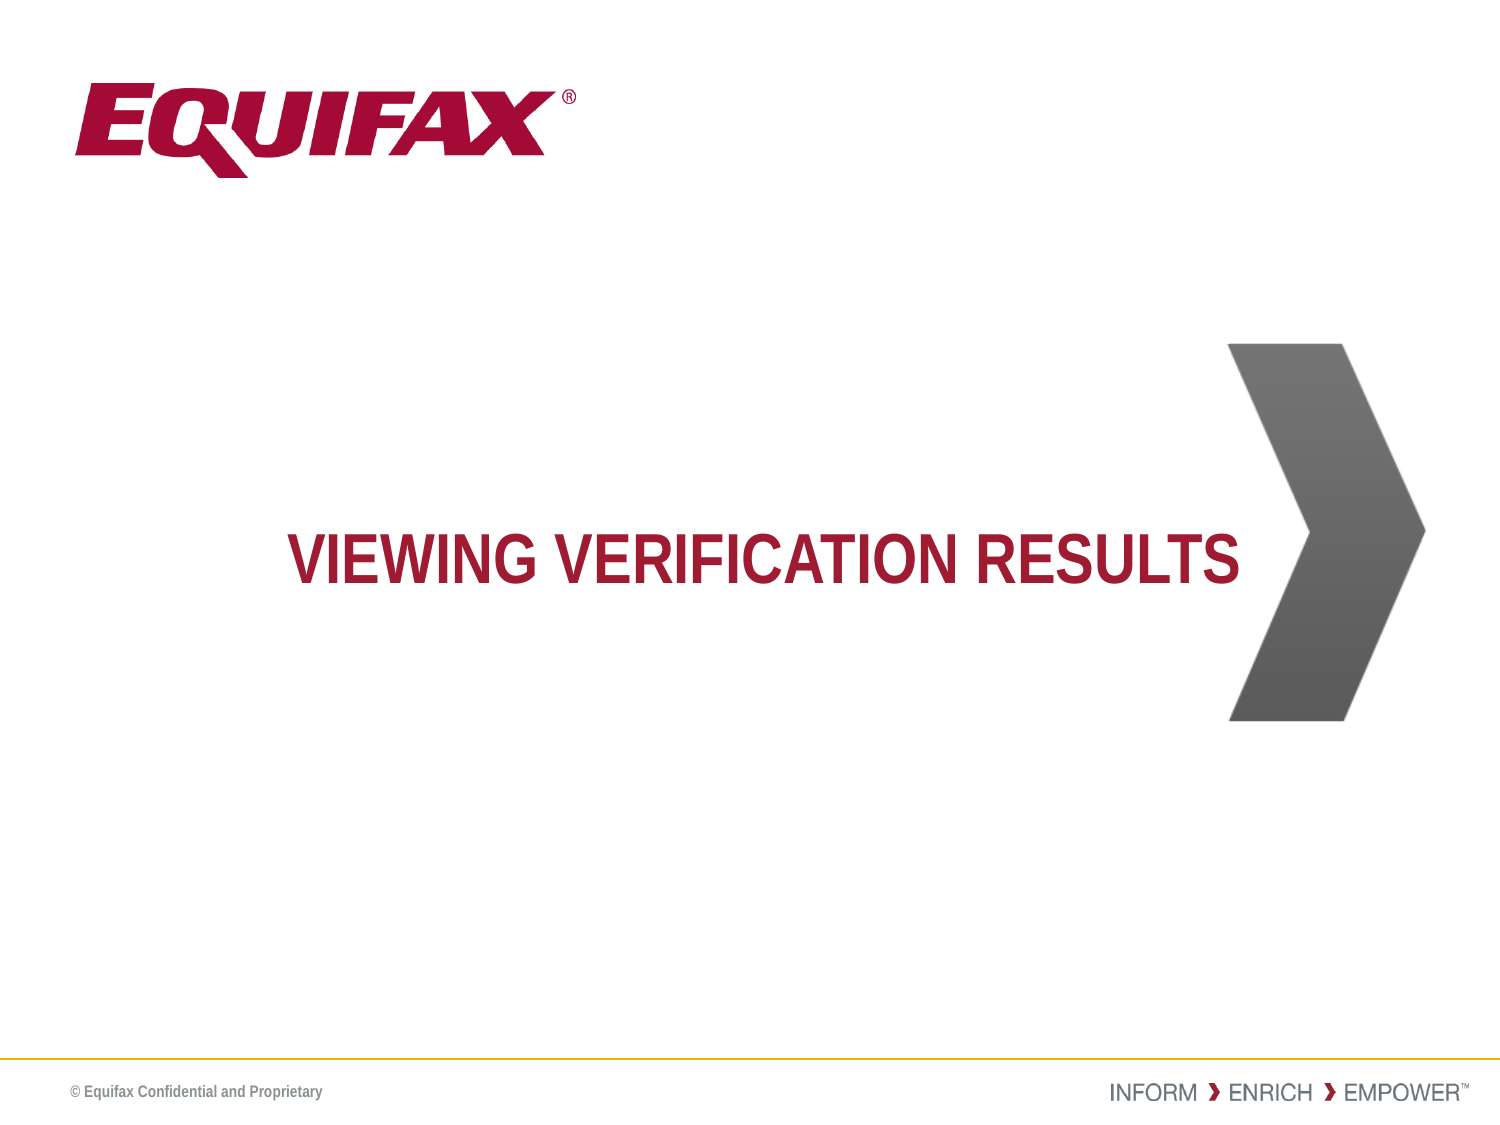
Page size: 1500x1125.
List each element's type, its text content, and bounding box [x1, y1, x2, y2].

picture [75, 83, 576, 178]
title Viewing Verification Results [99, 419, 1244, 598]
picture [1111, 1083, 1469, 1101]
picture [1206, 314, 1435, 747]
